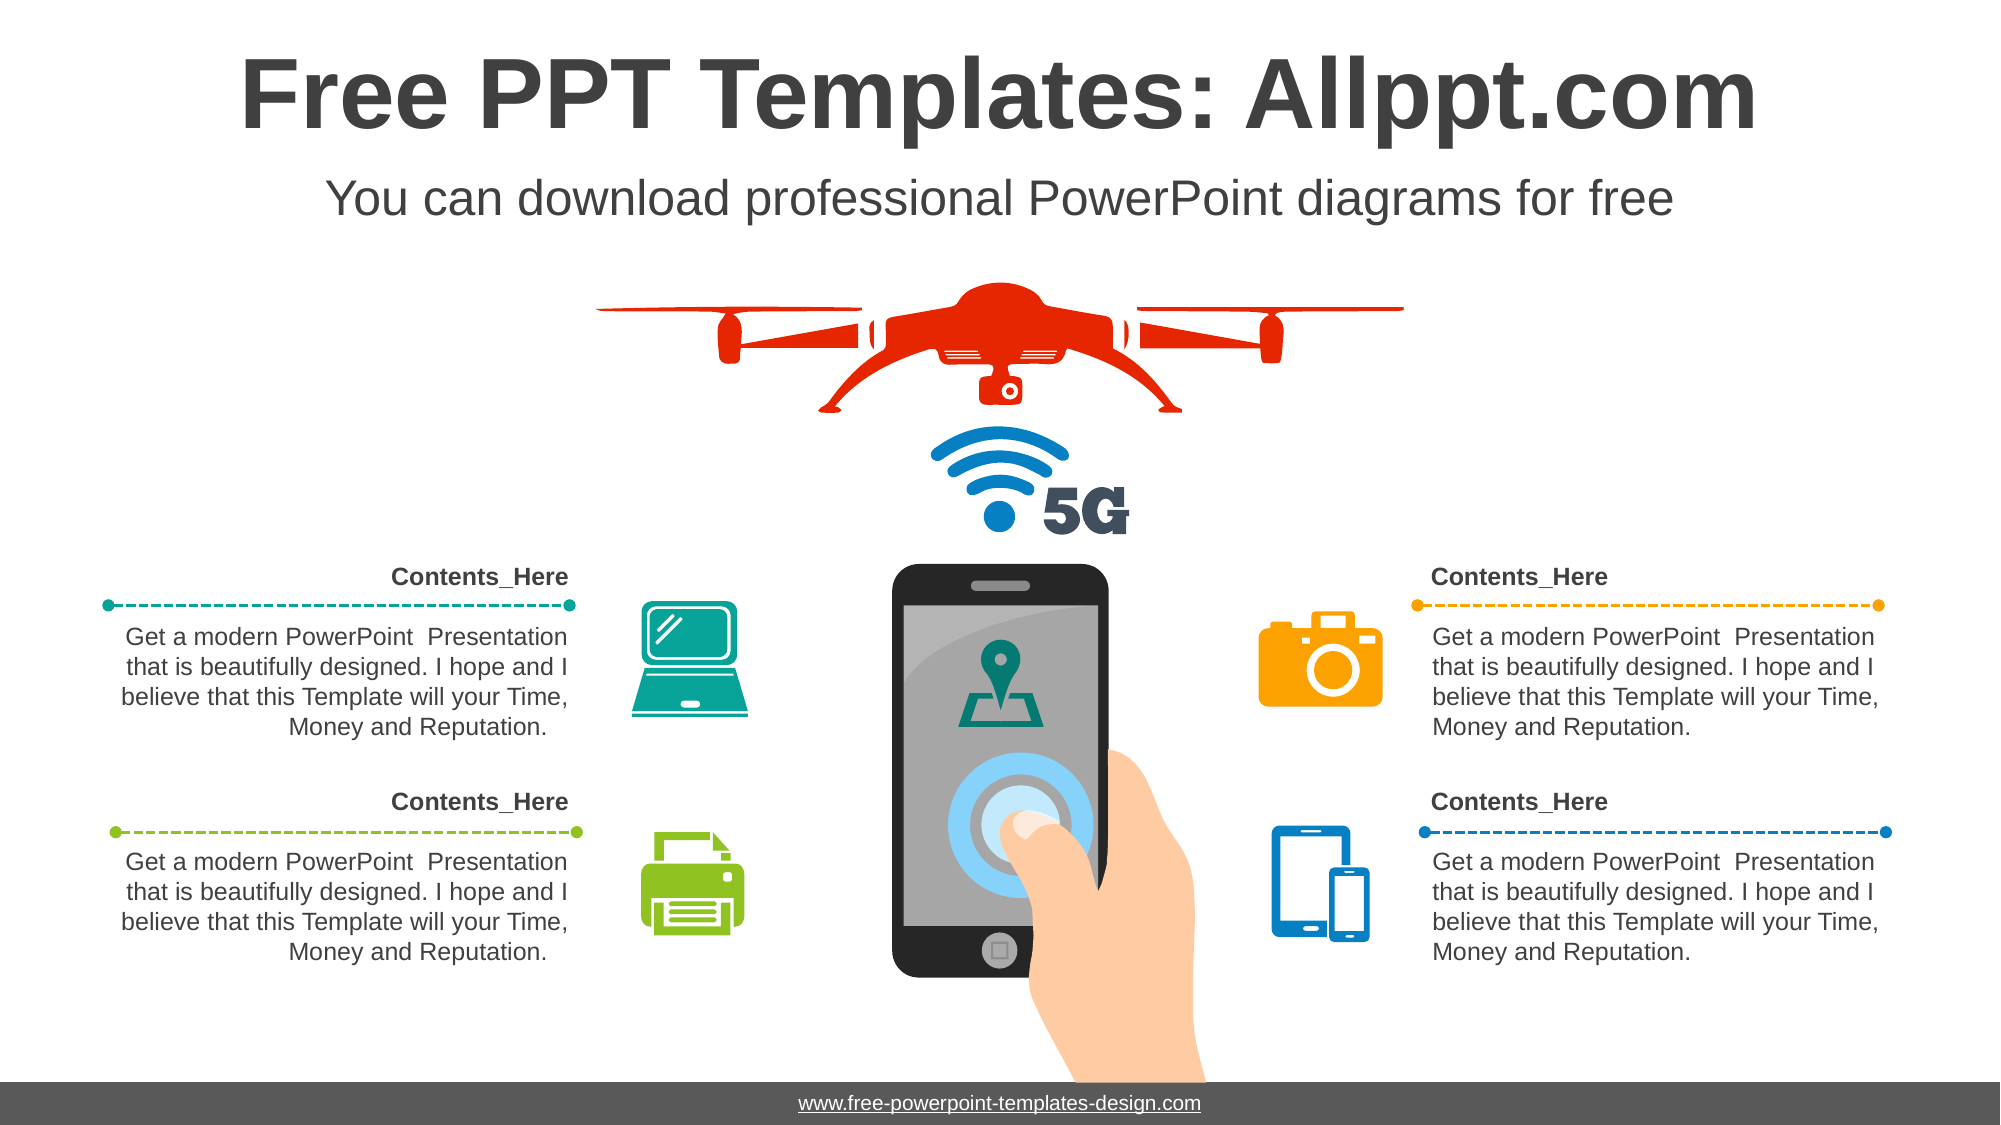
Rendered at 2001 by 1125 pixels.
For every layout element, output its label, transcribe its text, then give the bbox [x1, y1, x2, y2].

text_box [93, 553, 584, 750]
list You can download professional PowerPoint diagrams for free [0, 164, 2000, 234]
text_box [946, 449, 1054, 479]
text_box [93, 777, 584, 975]
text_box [948, 752, 999, 898]
text_box [929, 425, 1071, 462]
text_box [1257, 610, 1384, 708]
title Free PPT Templates: Allppt.com [0, 32, 2000, 161]
text_box [640, 829, 746, 936]
text_box [1137, 307, 1404, 364]
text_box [1043, 487, 1130, 535]
text_box [982, 499, 1017, 534]
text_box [1415, 553, 1906, 750]
text_box [965, 473, 1036, 497]
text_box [1415, 777, 1906, 975]
text_box [818, 282, 1183, 413]
text_box [630, 600, 750, 718]
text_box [999, 749, 1207, 1083]
text_box [1270, 824, 1371, 944]
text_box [892, 563, 1109, 978]
text_box [595, 306, 863, 364]
text_box www.free-powerpoint-templates-design.com [0, 1082, 2000, 1123]
